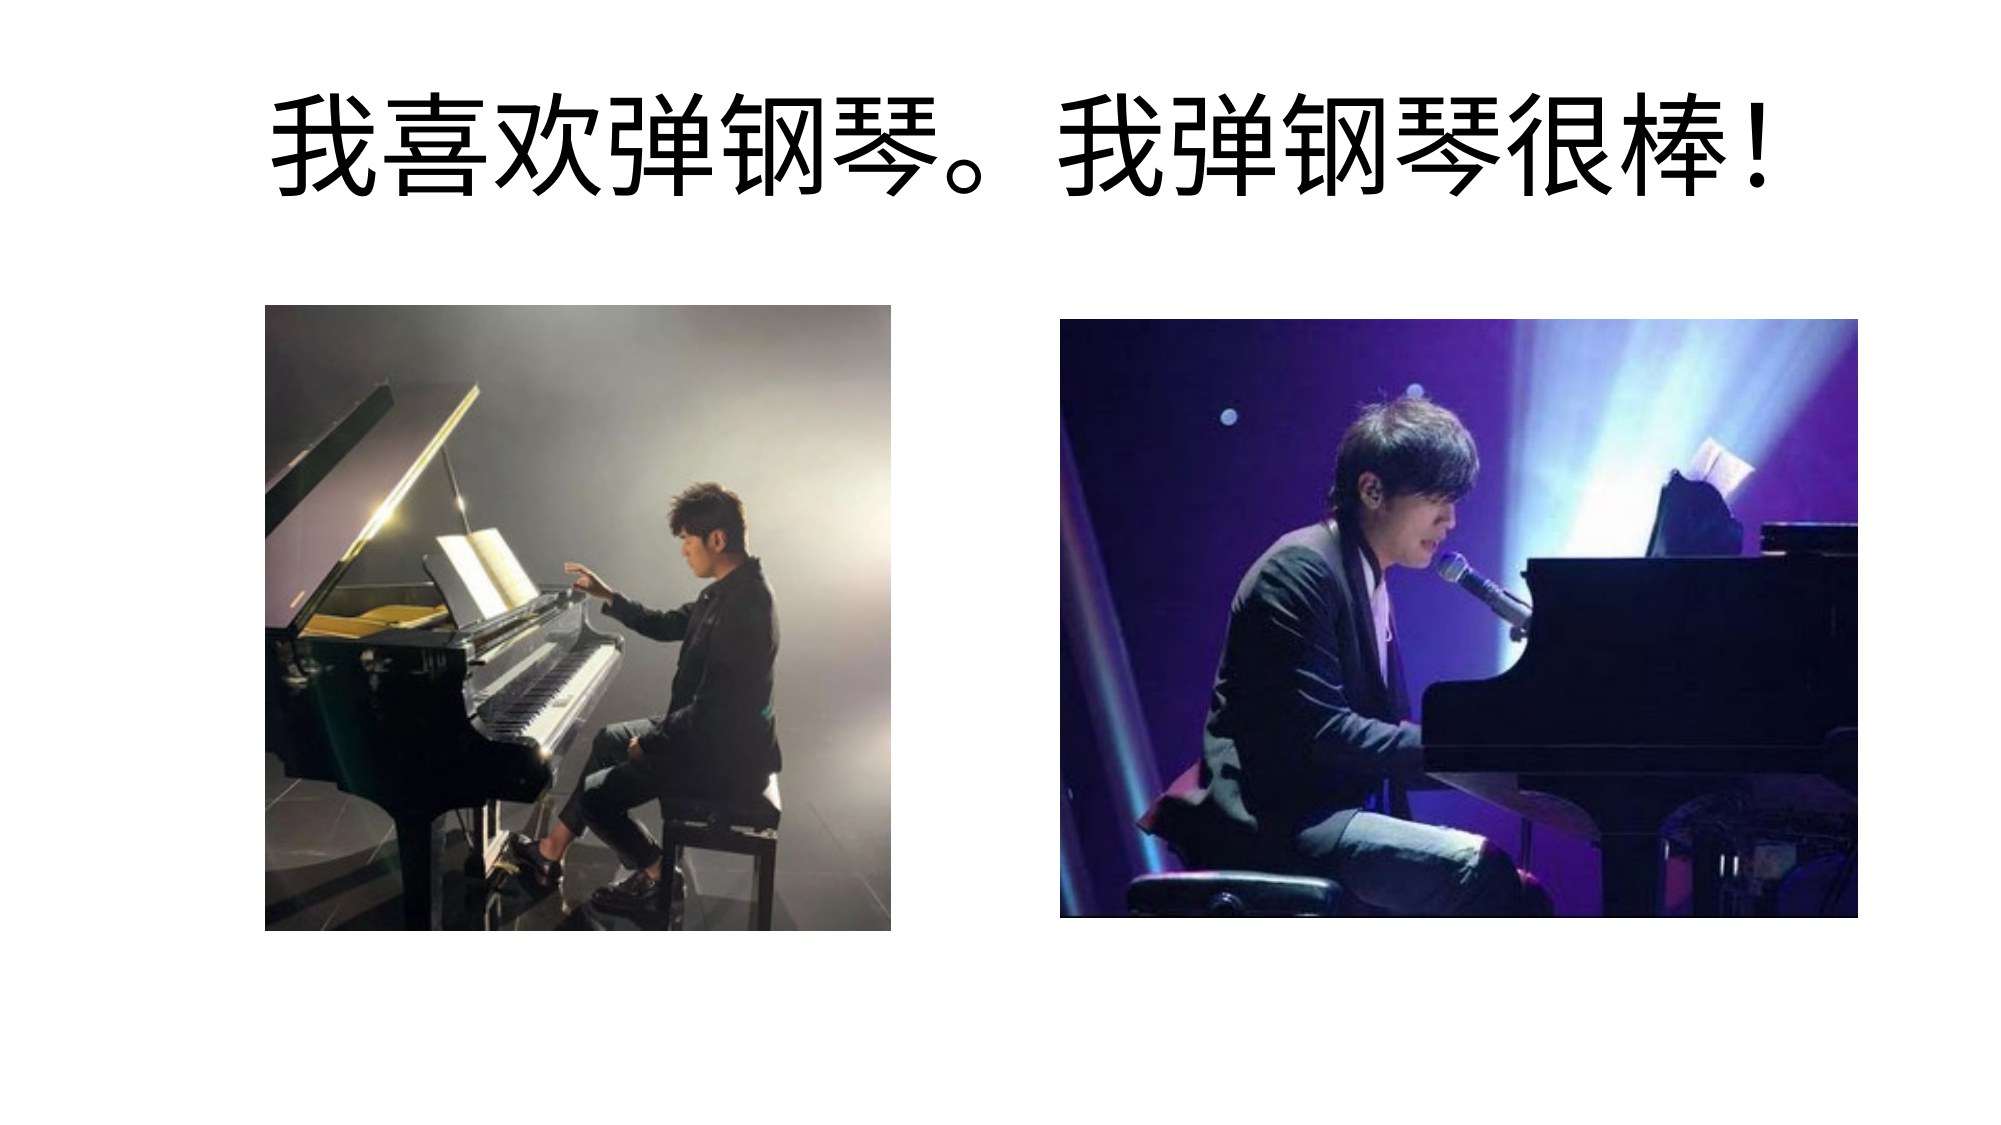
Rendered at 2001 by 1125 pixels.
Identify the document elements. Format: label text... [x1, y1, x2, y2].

text_box 我喜欢弹钢琴。我弹钢琴很棒！ [252, 67, 2000, 218]
picture [1060, 319, 1858, 918]
picture [265, 305, 891, 931]
